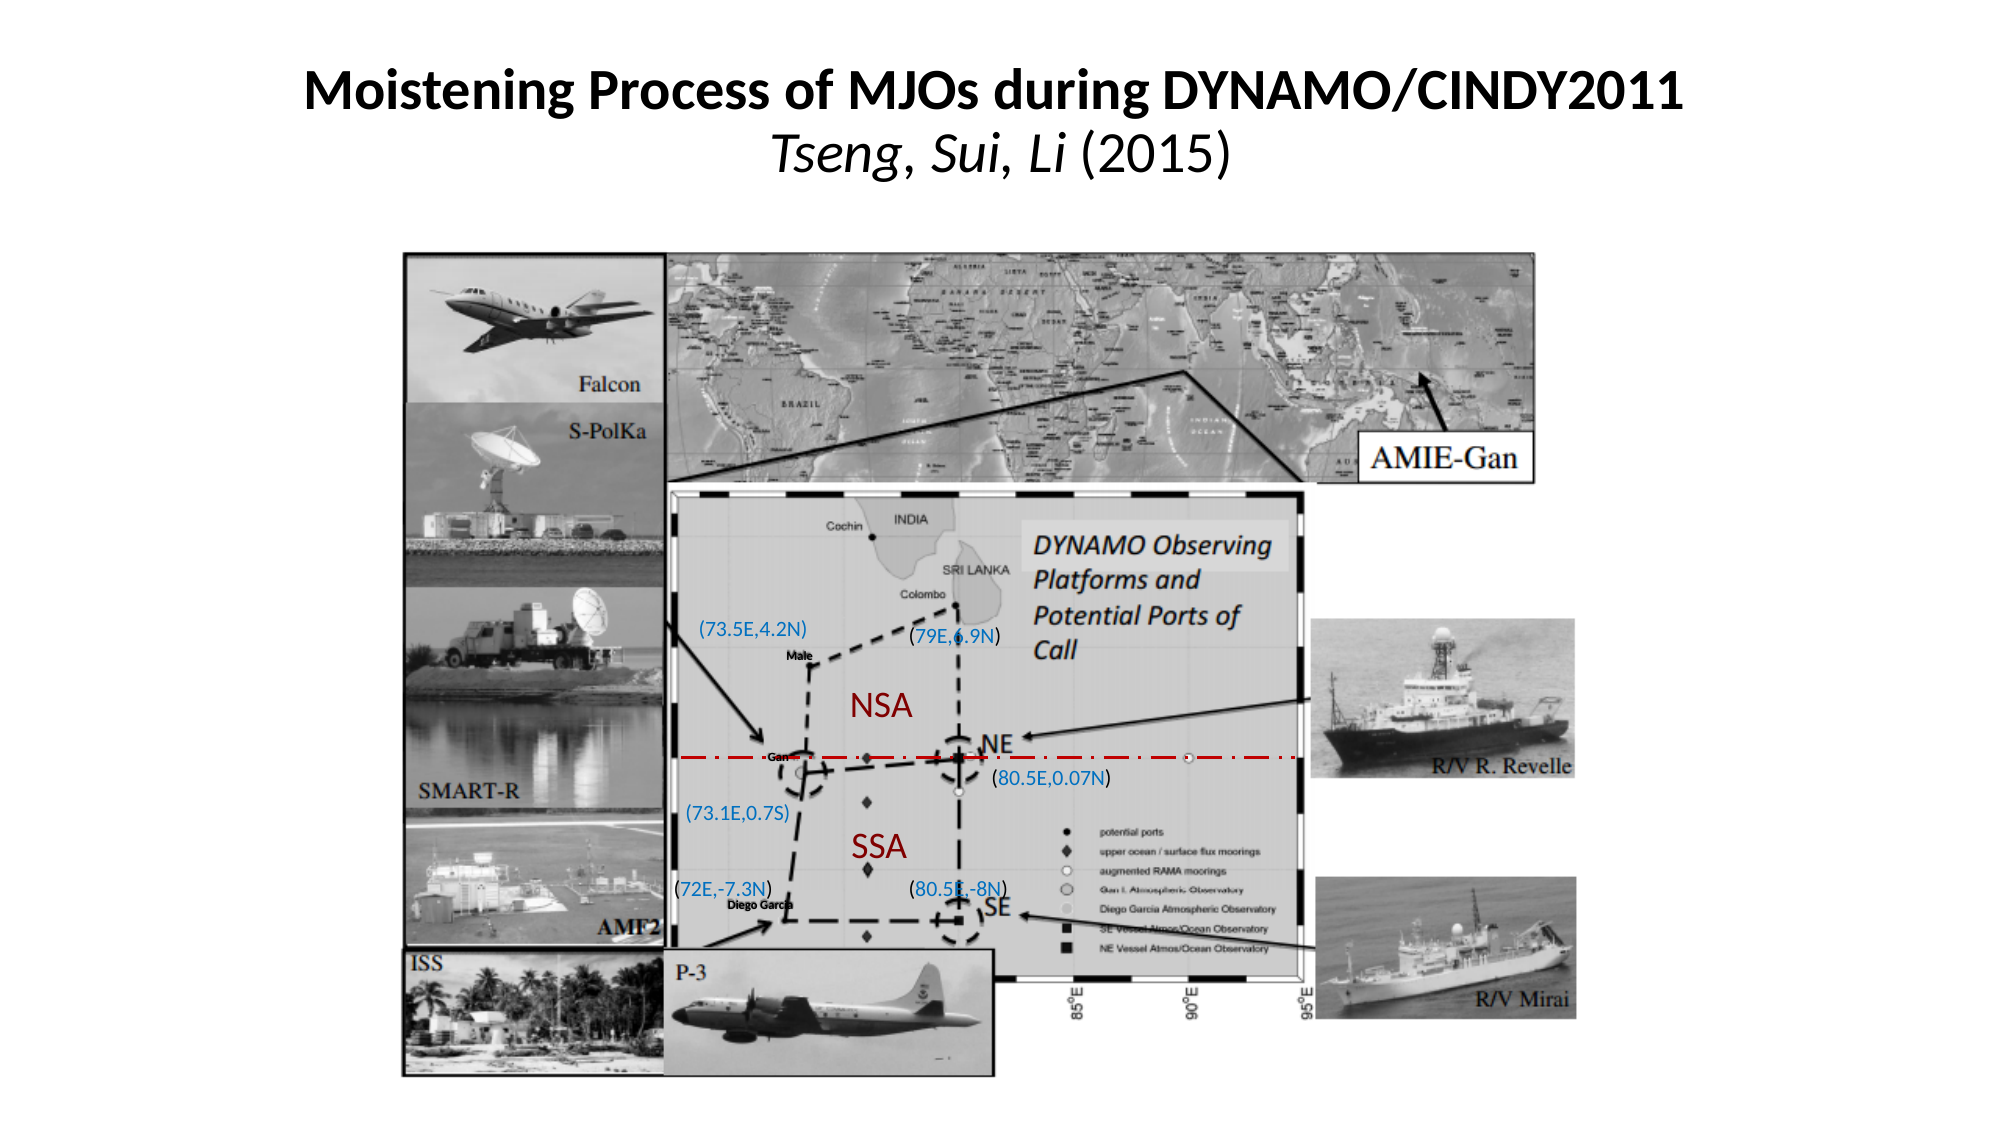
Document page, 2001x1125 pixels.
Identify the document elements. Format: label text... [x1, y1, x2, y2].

text_box Moistening Process of MJOs during DYNAMO/CINDY2011 Tseng, Sui, Li (2015) [263, 0, 1739, 246]
picture [378, 215, 1622, 1107]
